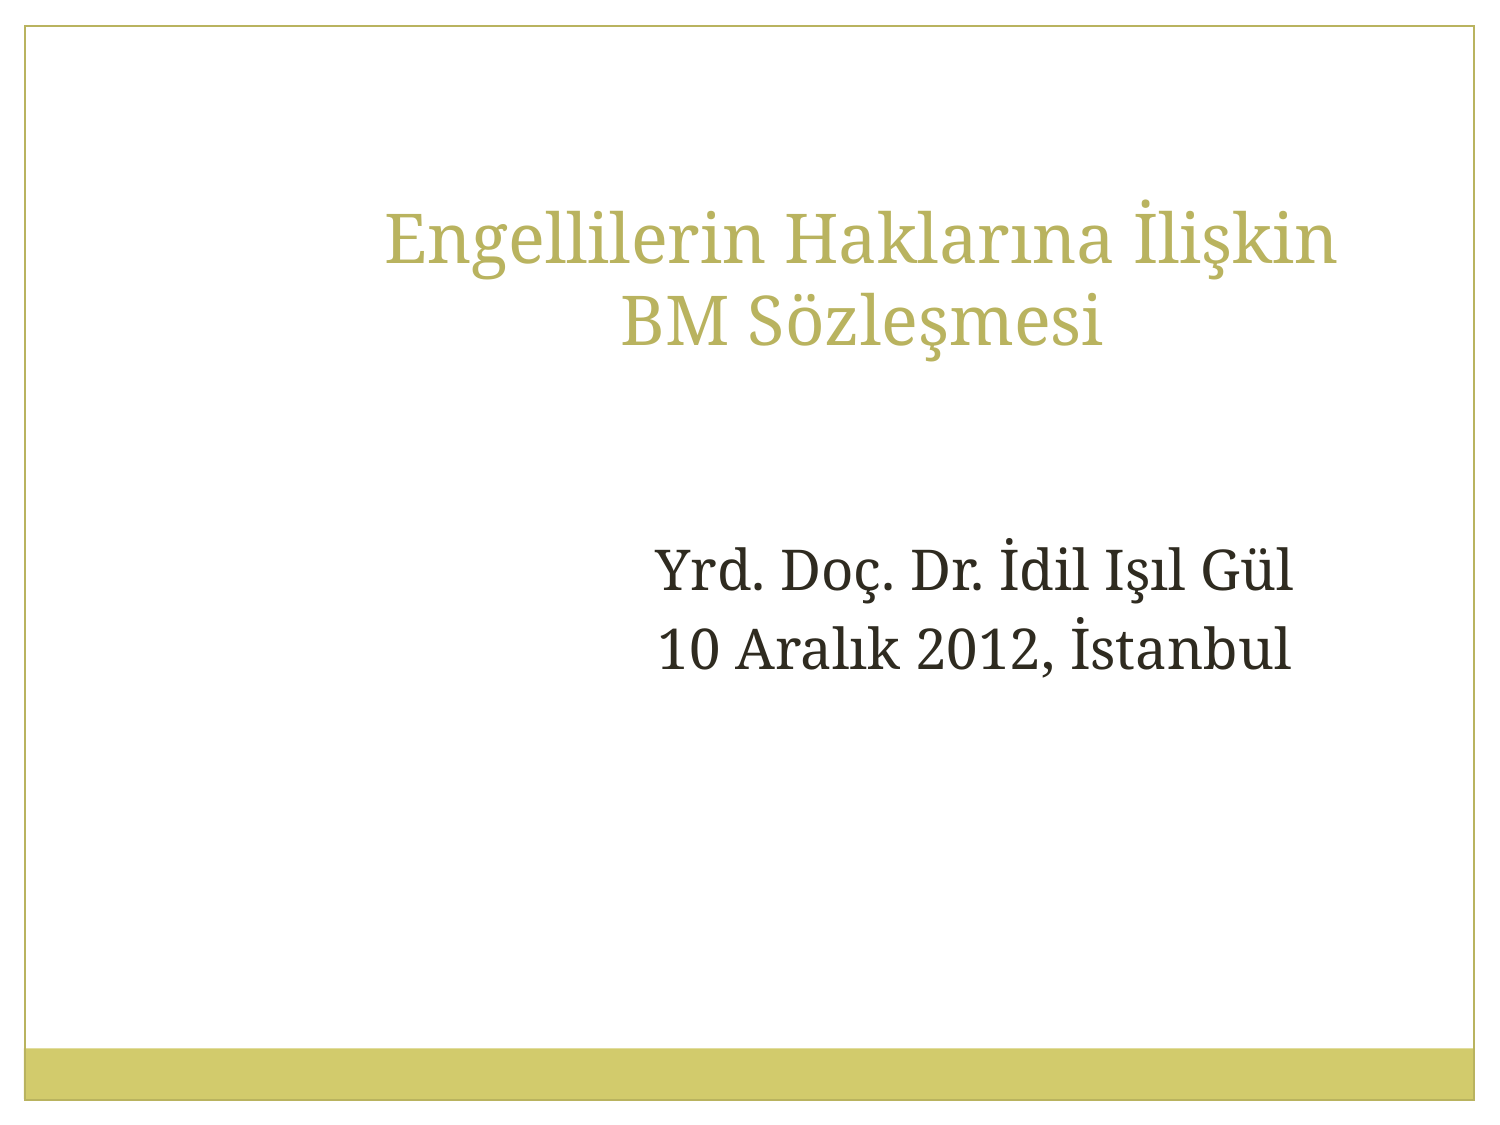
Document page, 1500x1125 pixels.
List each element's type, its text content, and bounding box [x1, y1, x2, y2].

title Engellilerin Haklarına İlişkin BM Sözleşmesi [225, 125, 1500, 367]
subtitle Yrd. Doç. Dr. İdil Işıl Gül 10 Aralık 2012, İstanbul [450, 527, 1500, 815]
